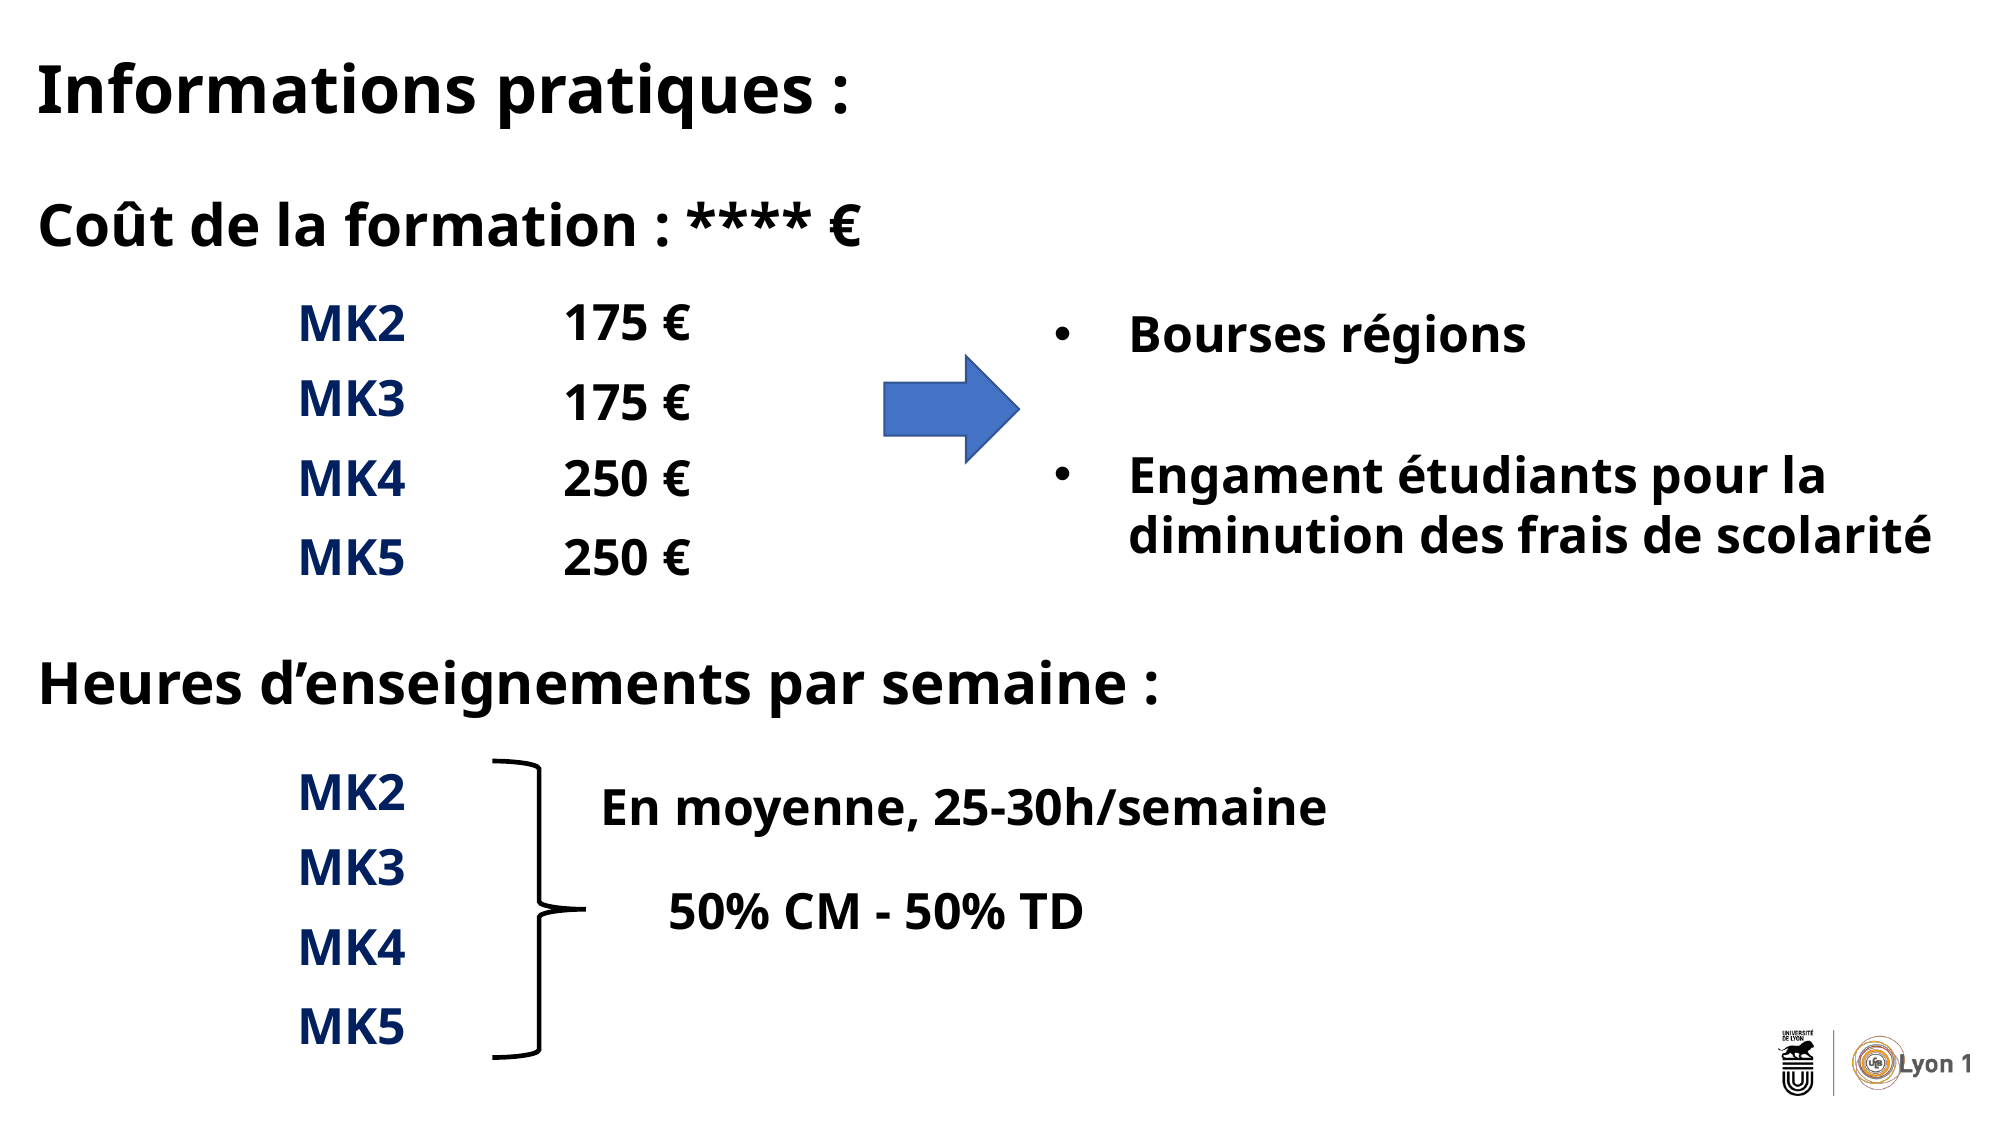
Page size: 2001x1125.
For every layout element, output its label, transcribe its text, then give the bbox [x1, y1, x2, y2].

text_box 50% CM - 50% TD [654, 871, 1615, 947]
text_box 175 € [548, 363, 885, 438]
text_box MK5 [282, 517, 540, 593]
text_box Informations pratiques : [23, 39, 1411, 134]
text_box MK2 [282, 283, 540, 359]
text_box Bourses régions [1038, 295, 2000, 371]
text_box 175 € [548, 282, 885, 358]
text_box MK3 [282, 359, 540, 435]
text_box En moyenne, 25-30h/semaine [585, 767, 1547, 843]
text_box Engament étudiants pour la diminution des frais de scolarité [1038, 436, 2000, 571]
text_box 250 € [548, 438, 885, 514]
text_box Heures d’enseignements par semaine : [23, 638, 1411, 724]
text_box MK4 [282, 907, 492, 983]
text_box MK3 [282, 828, 492, 904]
text_box 250 € [548, 517, 885, 593]
text_box Coût de la formation : **** € [23, 181, 1411, 266]
picture [1778, 1029, 1970, 1096]
text_box MK5 [282, 986, 540, 1062]
text_box [492, 760, 586, 1059]
text_box MK2 [282, 752, 540, 828]
text_box [883, 353, 1021, 465]
text_box MK4 [282, 438, 540, 514]
